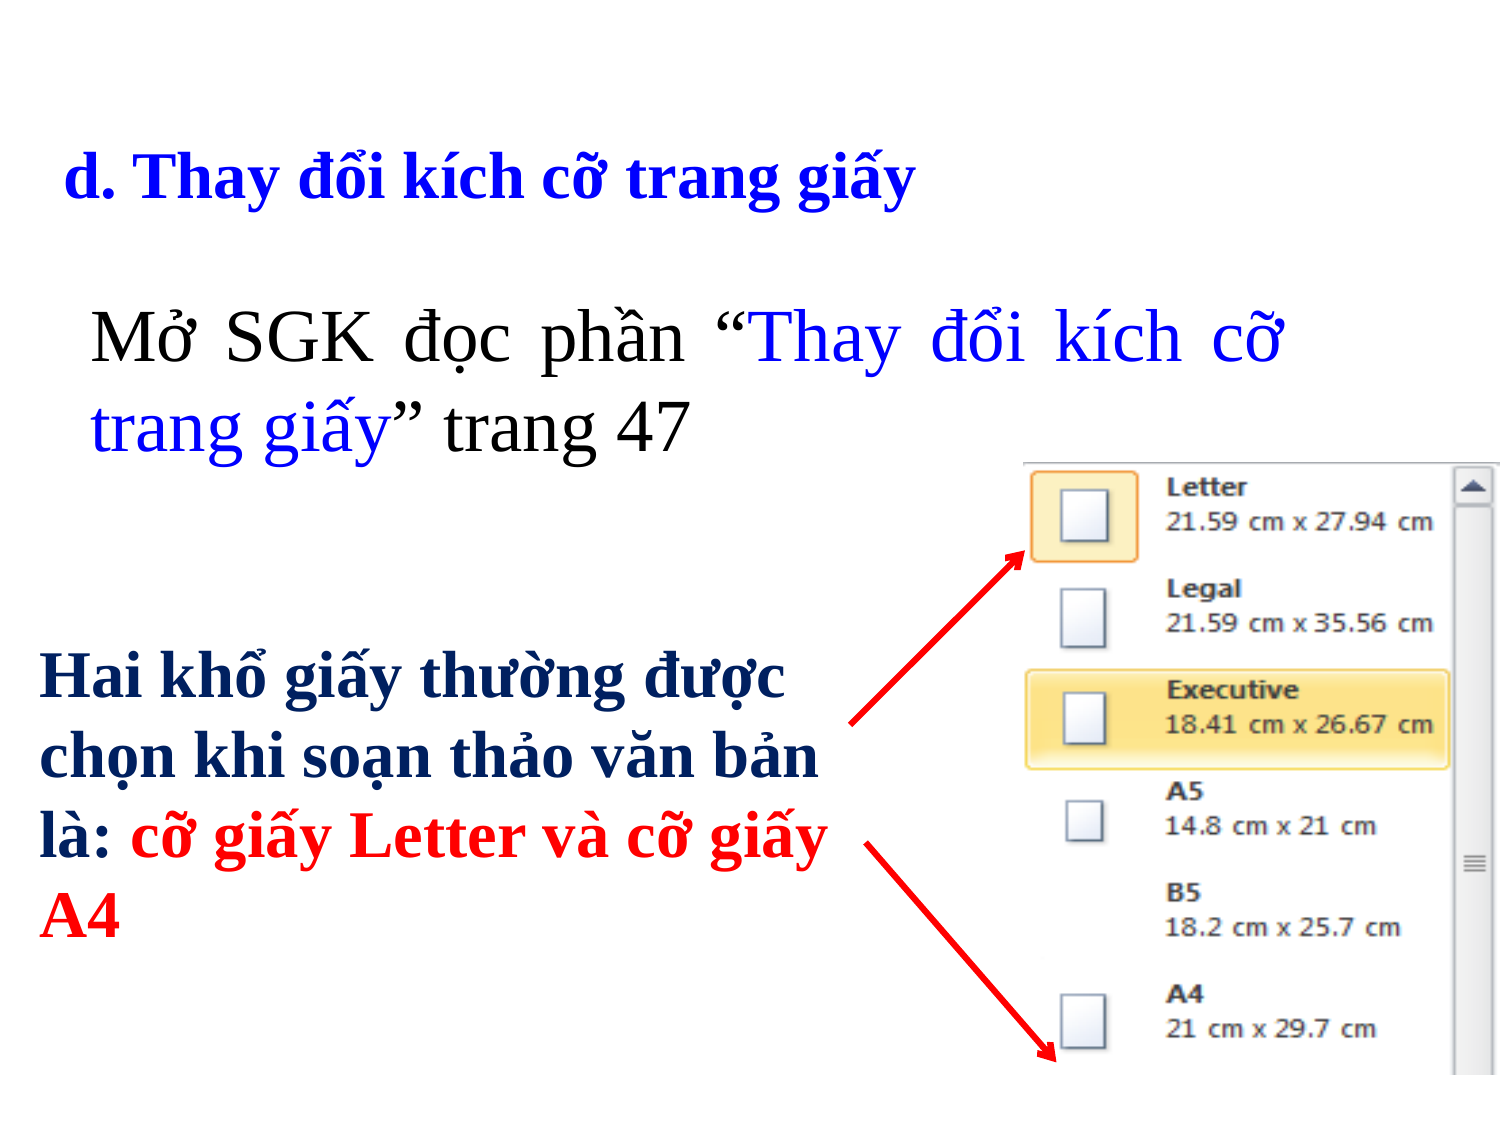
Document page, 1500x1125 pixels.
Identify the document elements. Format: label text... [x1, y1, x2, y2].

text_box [849, 550, 1026, 726]
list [1023, 462, 1500, 1076]
text_box d. Thay đổi kích cỡ trang giấy [48, 124, 933, 220]
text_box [865, 842, 1057, 1063]
text_box Mở SGK đọc phần “Thay đổi kích cỡ trang giấy” trang 47 [75, 279, 1300, 580]
text_box Hai khổ giấy thường được chọn khi soạn thảo văn bản là: cỡ giấy Letter và cỡ giấy A4 [24, 623, 925, 958]
